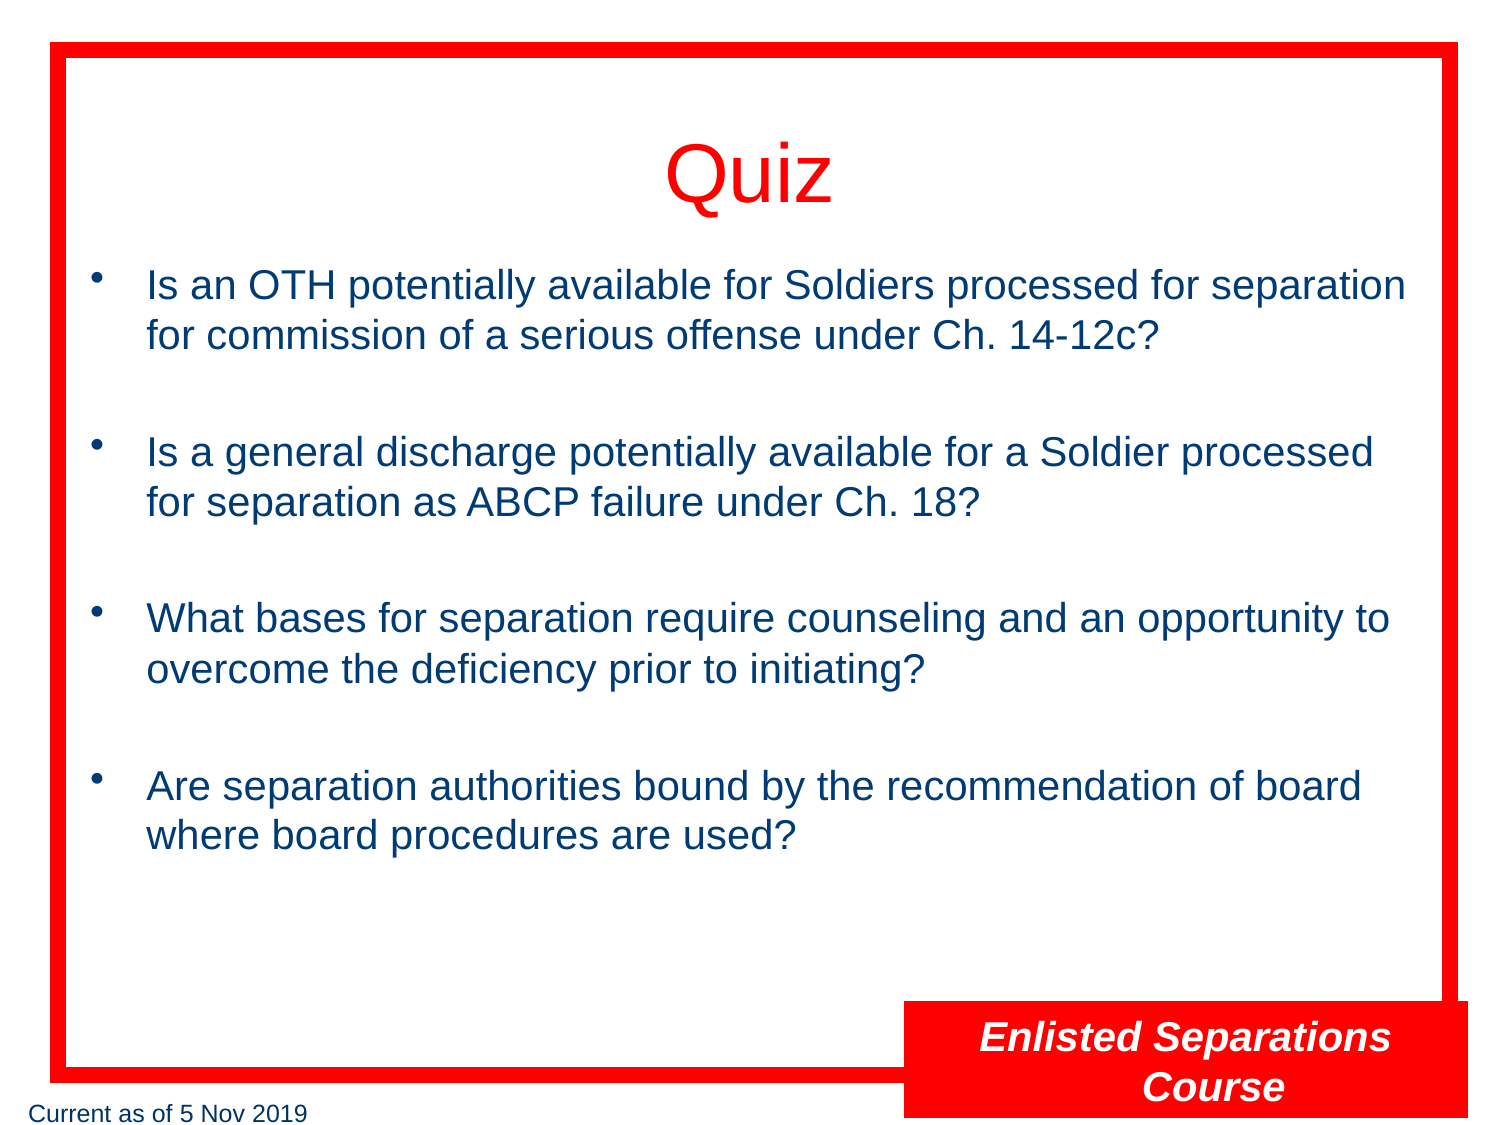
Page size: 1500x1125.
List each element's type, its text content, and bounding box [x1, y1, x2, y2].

list Is an OTH potentially available for Soldiers processed for separation for commission of a serious offense under Ch. 14-12c? Is a general discharge potentially available for a Soldier processed for separation as ABCP failure under Ch. 18? What bases for separation require counseling and an opportunity to overcome the deficiency prior to initiating? Are separation authorities bound by the recommendation of board where board procedures are used? [74, 249, 1426, 1056]
title Quiz [74, 74, 1426, 249]
